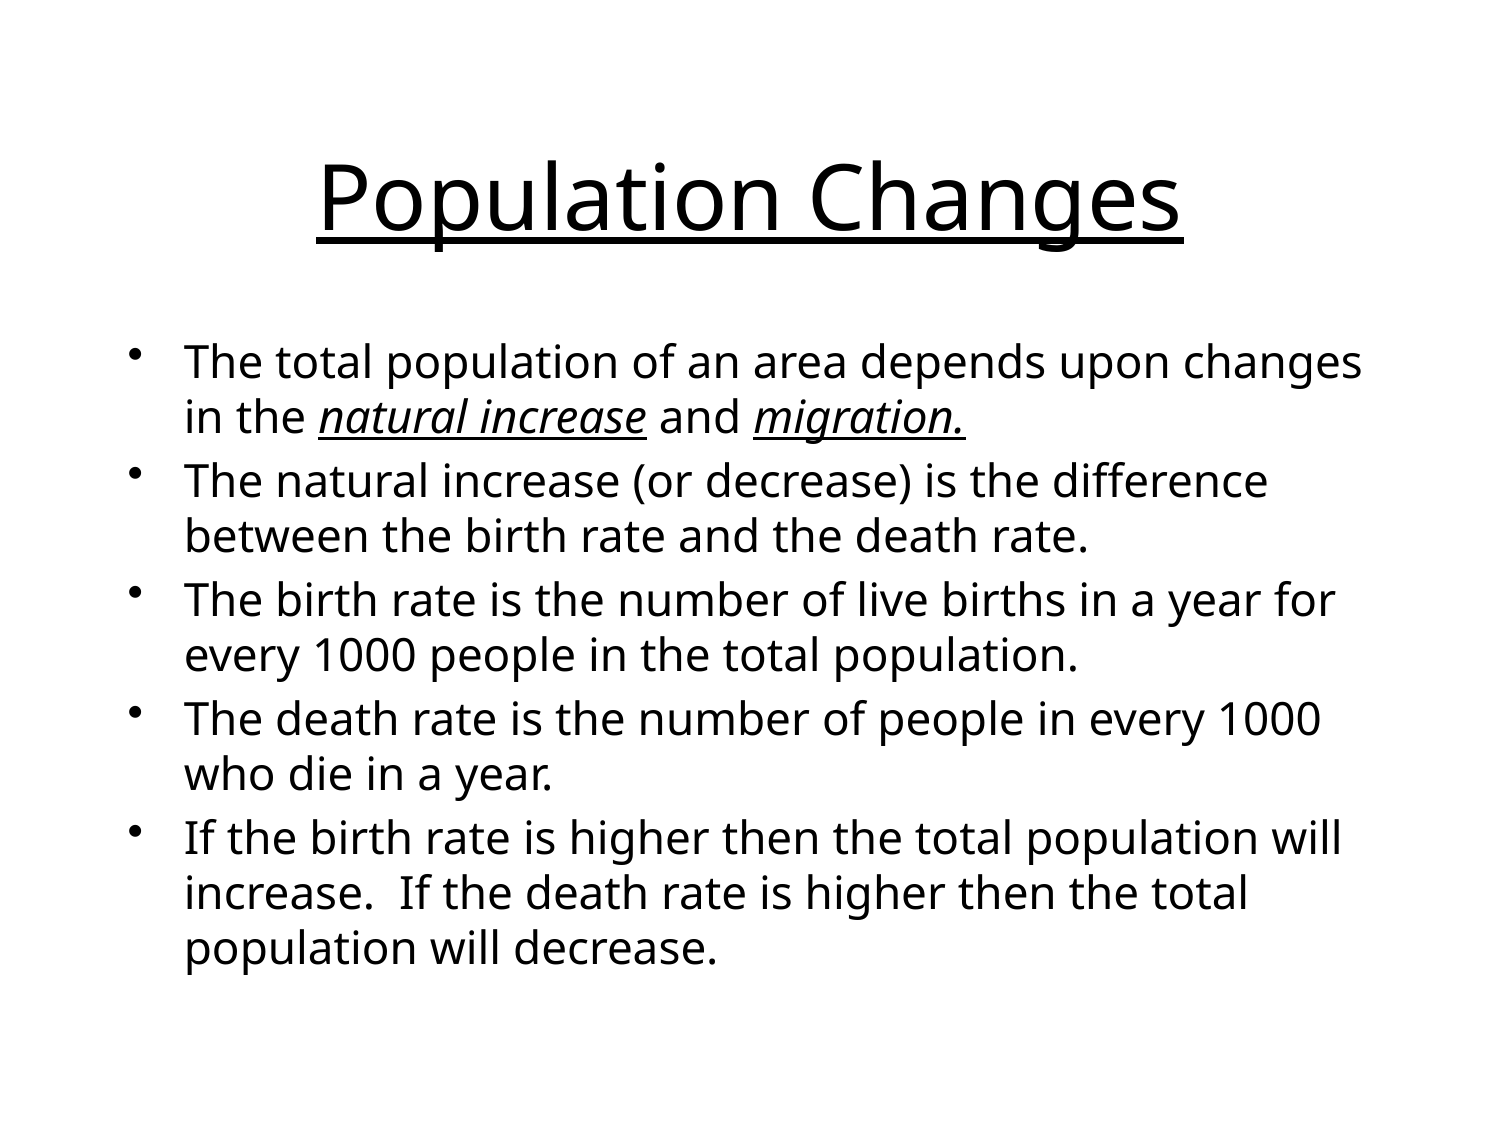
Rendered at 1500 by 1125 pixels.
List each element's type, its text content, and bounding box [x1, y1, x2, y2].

title Population Changes [112, 99, 1388, 288]
list The total population of an area depends upon changes in the natural increase and migration. The natural increase (or decrease) is the difference between the birth rate and the death rate. The birth rate is the number of live births in a year for every 1000 people in the total population. The death rate is the number of people in every 1000 who die in a year. If the birth rate is higher then the total population will increase. If the death rate is higher then the total population will decrease. [112, 324, 1388, 1000]
